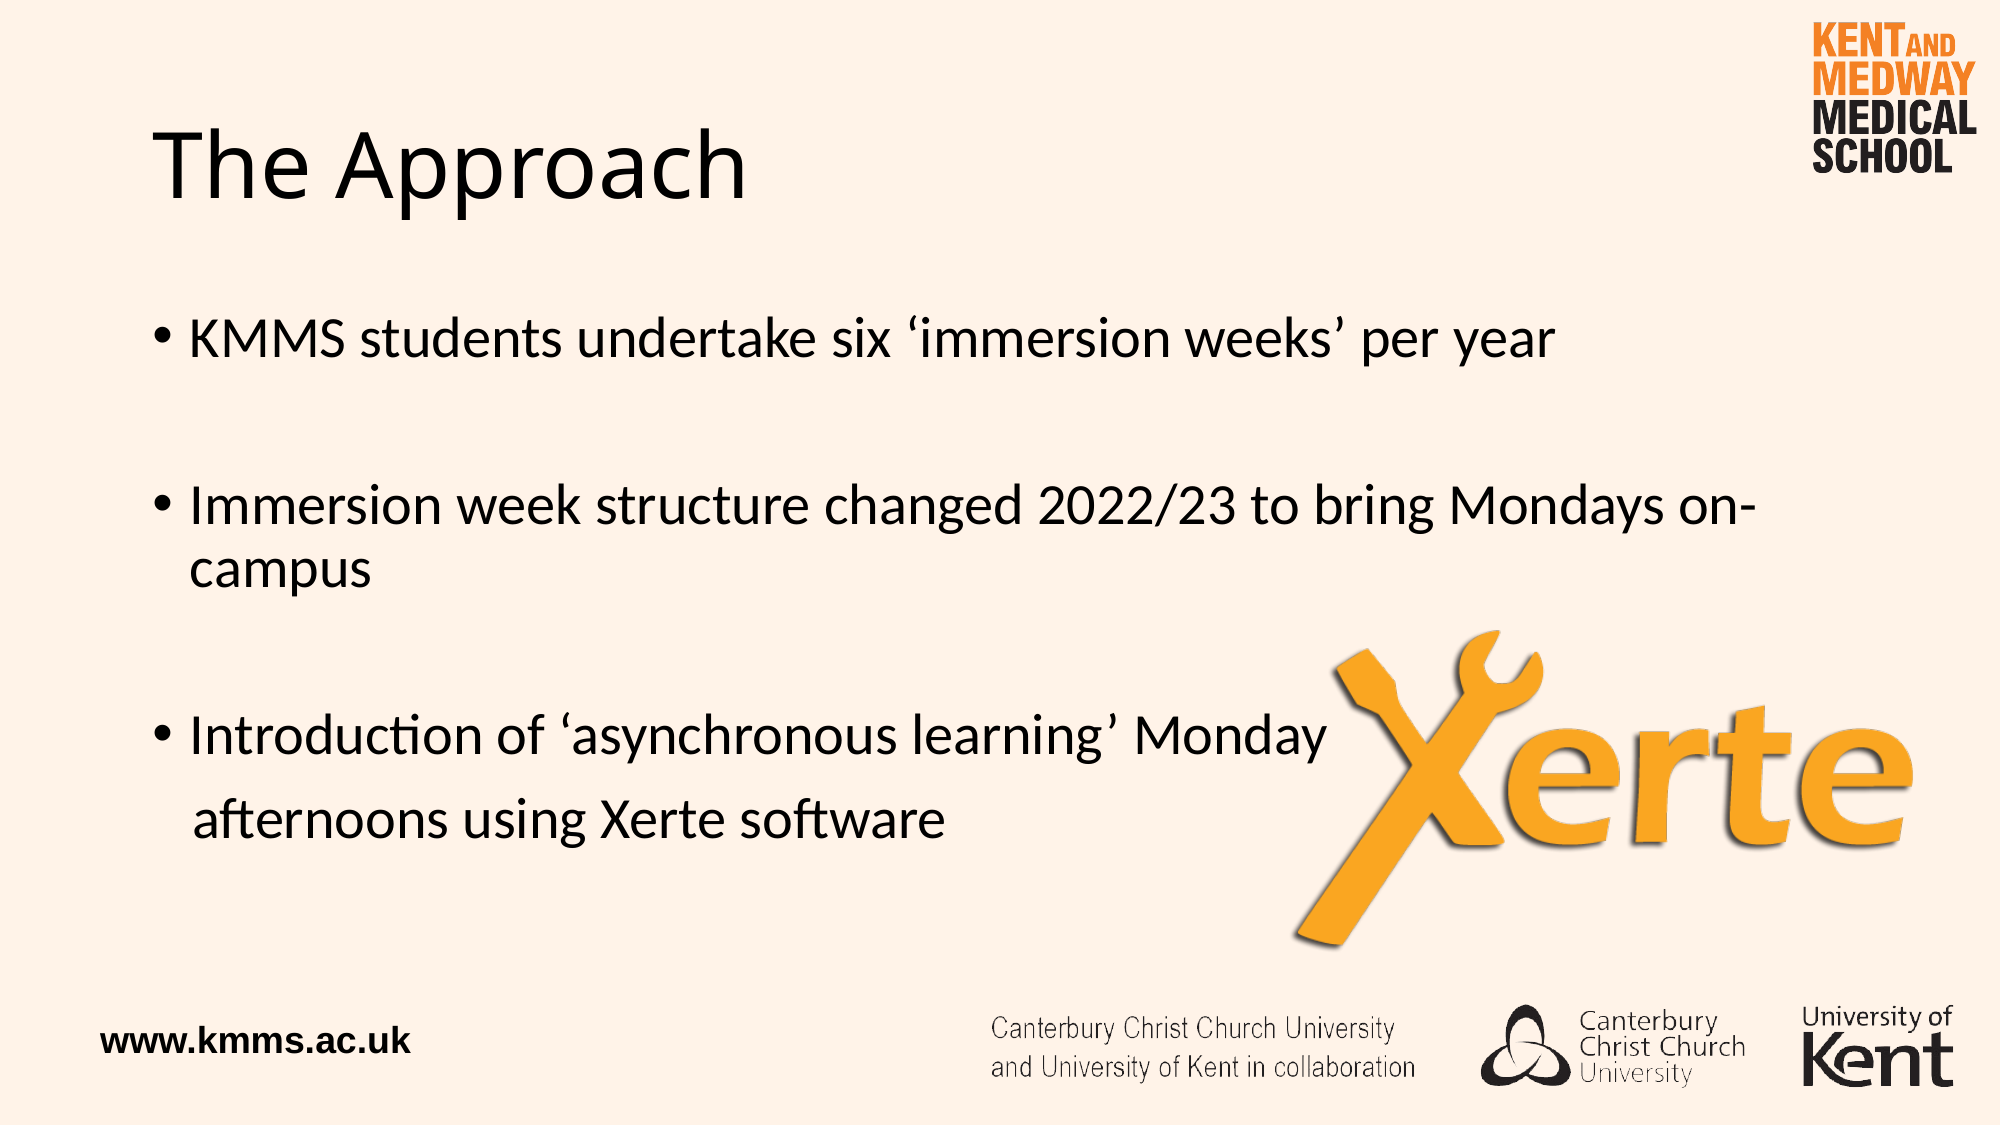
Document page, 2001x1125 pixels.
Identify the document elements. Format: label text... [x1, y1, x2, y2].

text_box www.kmms.ac.uk [85, 1008, 448, 1068]
picture [966, 588, 1987, 1107]
list KMMS students undertake six ‘immersion weeks’ per year Immersion week structure changed 2022/23 to bring Mondays on-campus Introduction of ‘asynchronous learning’ Monday afternoons using Xerte software [137, 299, 1940, 1014]
picture [1790, 0, 2000, 184]
title The Approach [137, 59, 1863, 278]
